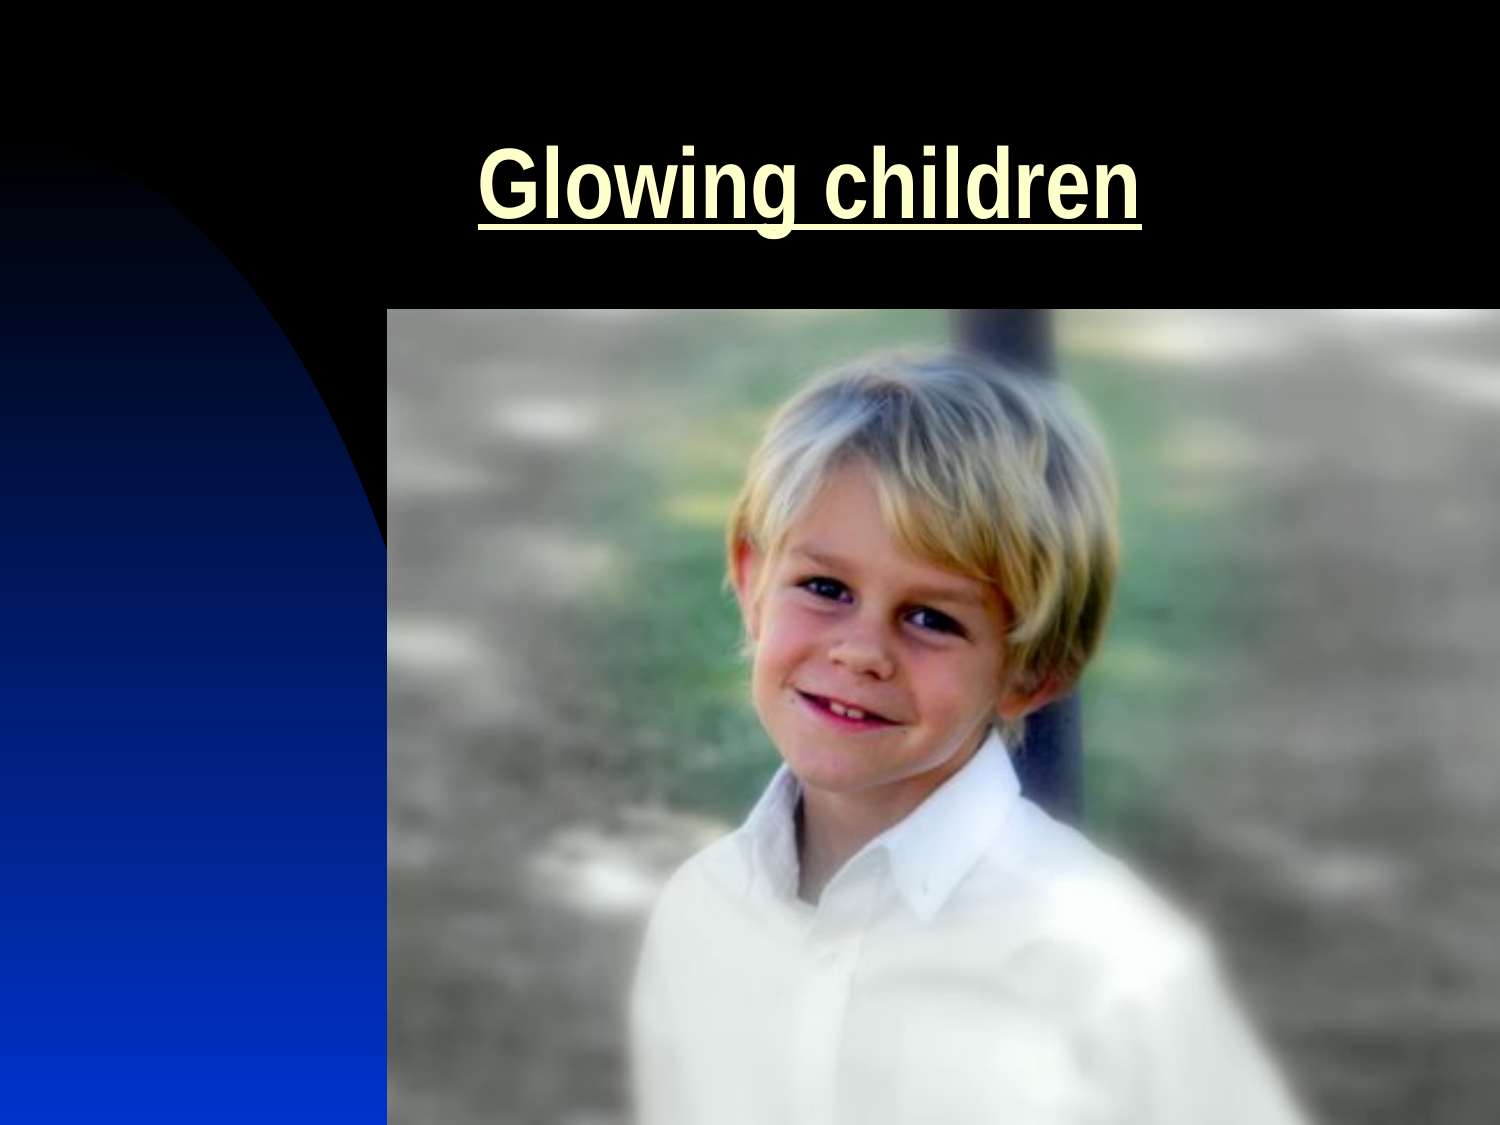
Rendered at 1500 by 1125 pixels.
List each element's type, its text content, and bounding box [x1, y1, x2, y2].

picture [387, 309, 1500, 1125]
title Glowing children [462, 99, 1463, 288]
